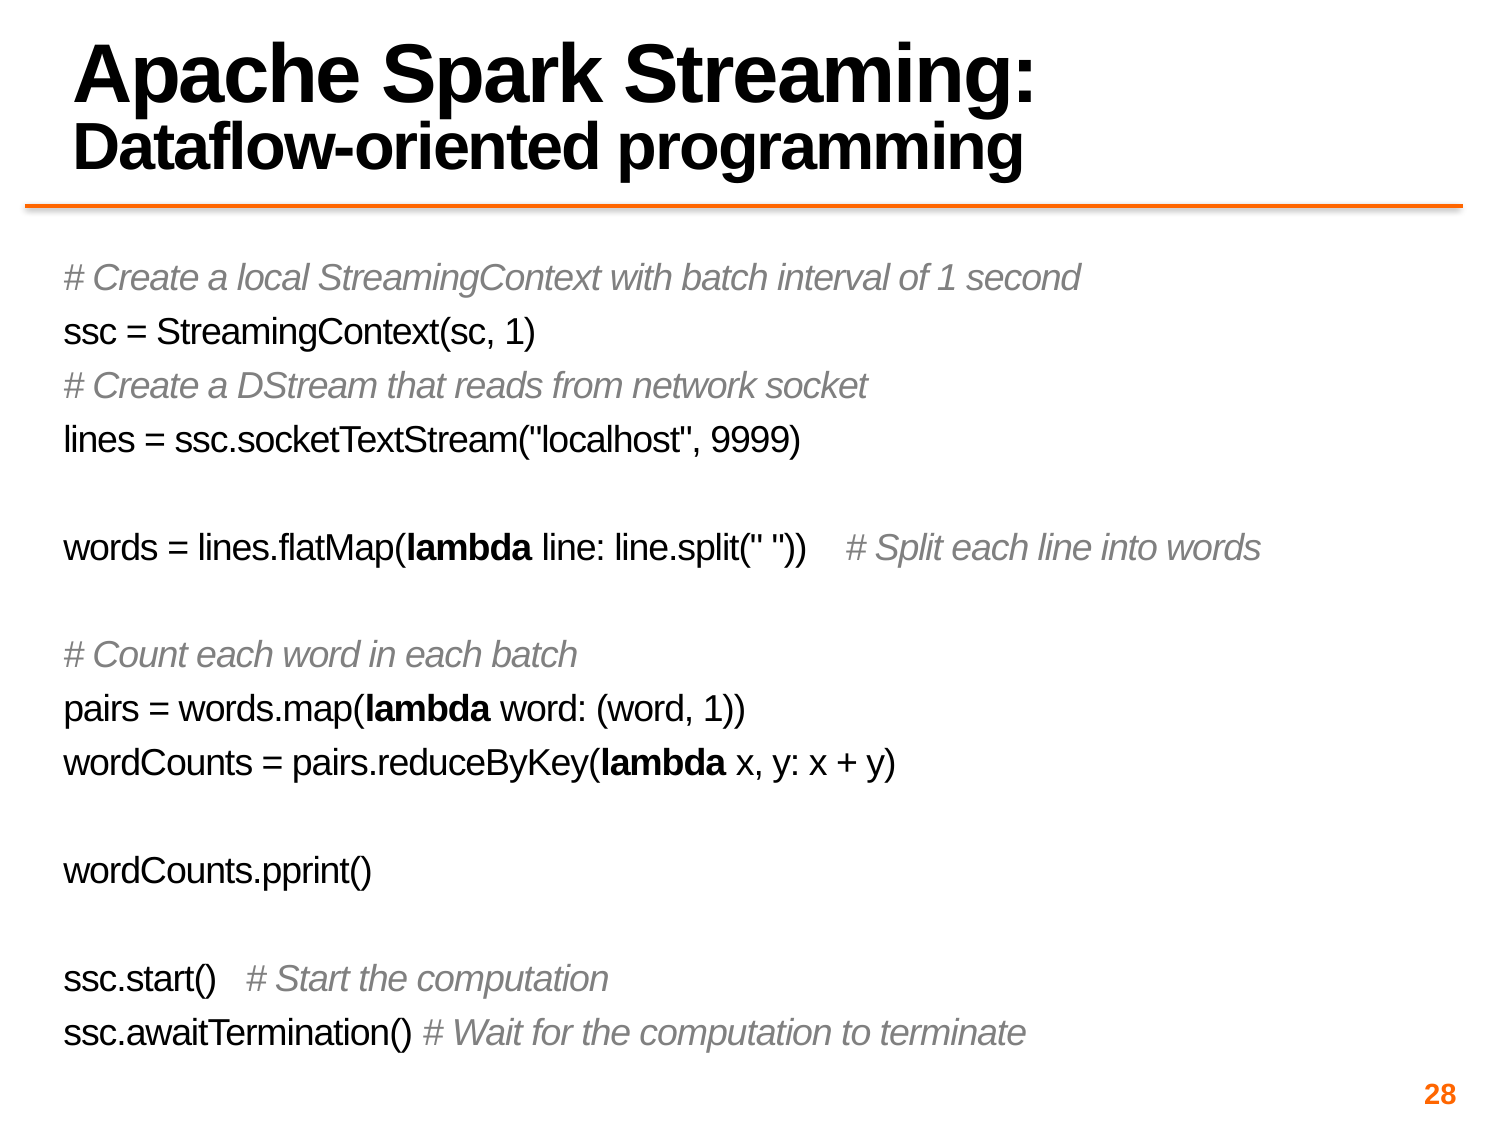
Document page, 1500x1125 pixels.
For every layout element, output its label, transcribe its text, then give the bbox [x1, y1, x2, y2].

list # Create a local StreamingContext with batch interval of 1 second ssc = StreamingContext(sc, 1) # Create a DStream that reads from network socket lines = ssc.socketTextStream("localhost", 9999) words = lines.flatMap(lambda line: line.split(" ")) # Split each line into words # Count each word in each batch pairs = words.map(lambda word: (word, 1)) wordCounts = pairs.reduceByKey(lambda x, y: x + y) wordCounts.pprint() ssc.start() # Start the computation ssc.awaitTermination() # Wait for the computation to terminate [57, 237, 1500, 1076]
title Apache Spark Streaming: Dataflow-oriented programming [57, 14, 1463, 190]
slide_number 28 [1112, 1076, 1463, 1110]
